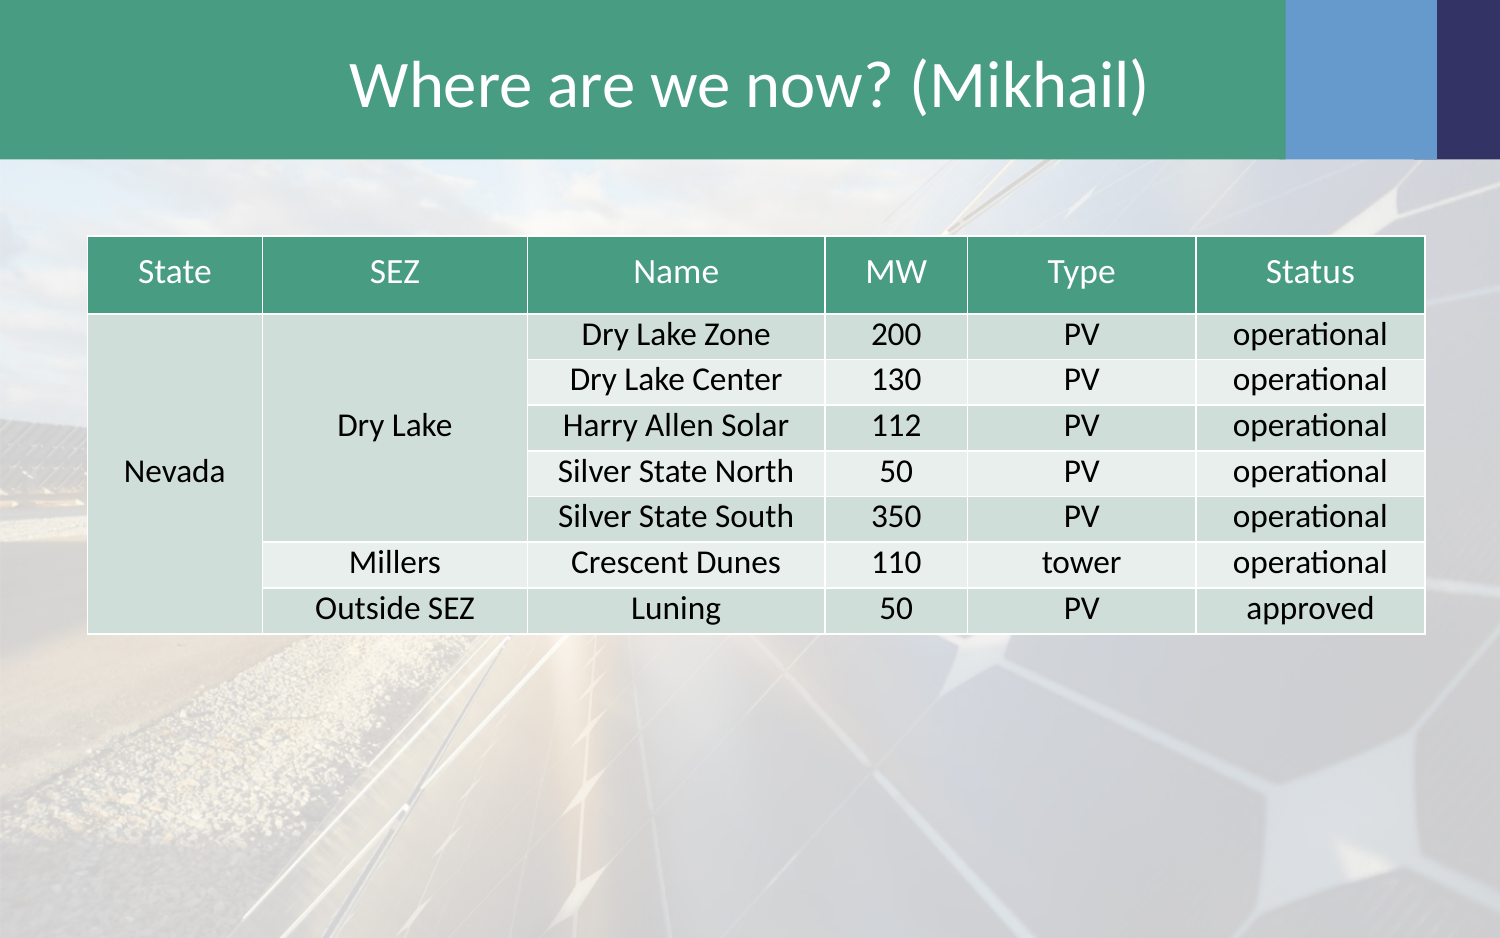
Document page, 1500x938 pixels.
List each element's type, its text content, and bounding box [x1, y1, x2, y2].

table_cell Dry Lake [263, 315, 527, 541]
table_cell Crescent Dunes [528, 543, 824, 587]
title Where are we now? (Mikhail) [75, 18, 1425, 144]
table_cell Dry Lake Center [528, 360, 824, 404]
table_cell tower [968, 543, 1195, 587]
table_cell approved [1197, 589, 1424, 633]
table_cell PV [968, 589, 1195, 633]
table_header Status [1197, 237, 1424, 313]
table_cell 110 [826, 543, 967, 587]
table_cell PV [968, 360, 1195, 404]
table_cell 50 [826, 589, 967, 633]
table_cell Nevada [88, 315, 262, 633]
table_cell operational [1197, 315, 1424, 359]
table_cell operational [1197, 497, 1424, 541]
table_cell Harry Allen Solar [528, 406, 824, 450]
table_cell operational [1197, 452, 1424, 496]
table_header Name [528, 237, 824, 313]
table_cell 350 [826, 497, 967, 541]
table_cell PV [968, 315, 1195, 359]
table_header Type [968, 237, 1195, 313]
table_cell 200 [826, 315, 967, 359]
table_cell Luning [528, 589, 824, 633]
table_cell 50 [826, 452, 967, 496]
table_cell Outside SEZ [263, 589, 527, 633]
table_cell Silver State South [528, 497, 824, 541]
table_cell operational [1197, 543, 1424, 587]
table_cell 130 [826, 360, 967, 404]
table_cell Millers [263, 543, 527, 587]
table_cell Dry Lake Zone [528, 315, 824, 359]
picture [0, 160, 1500, 938]
table_cell operational [1197, 360, 1424, 404]
table_cell PV [968, 452, 1195, 496]
table_header State [88, 237, 262, 313]
table_cell operational [1197, 406, 1424, 450]
table_cell 112 [826, 406, 967, 450]
table_header MW [826, 237, 967, 313]
table_cell Silver State North [528, 452, 824, 496]
table_cell PV [968, 497, 1195, 541]
table_cell PV [968, 406, 1195, 450]
table_header SEZ [263, 237, 527, 313]
